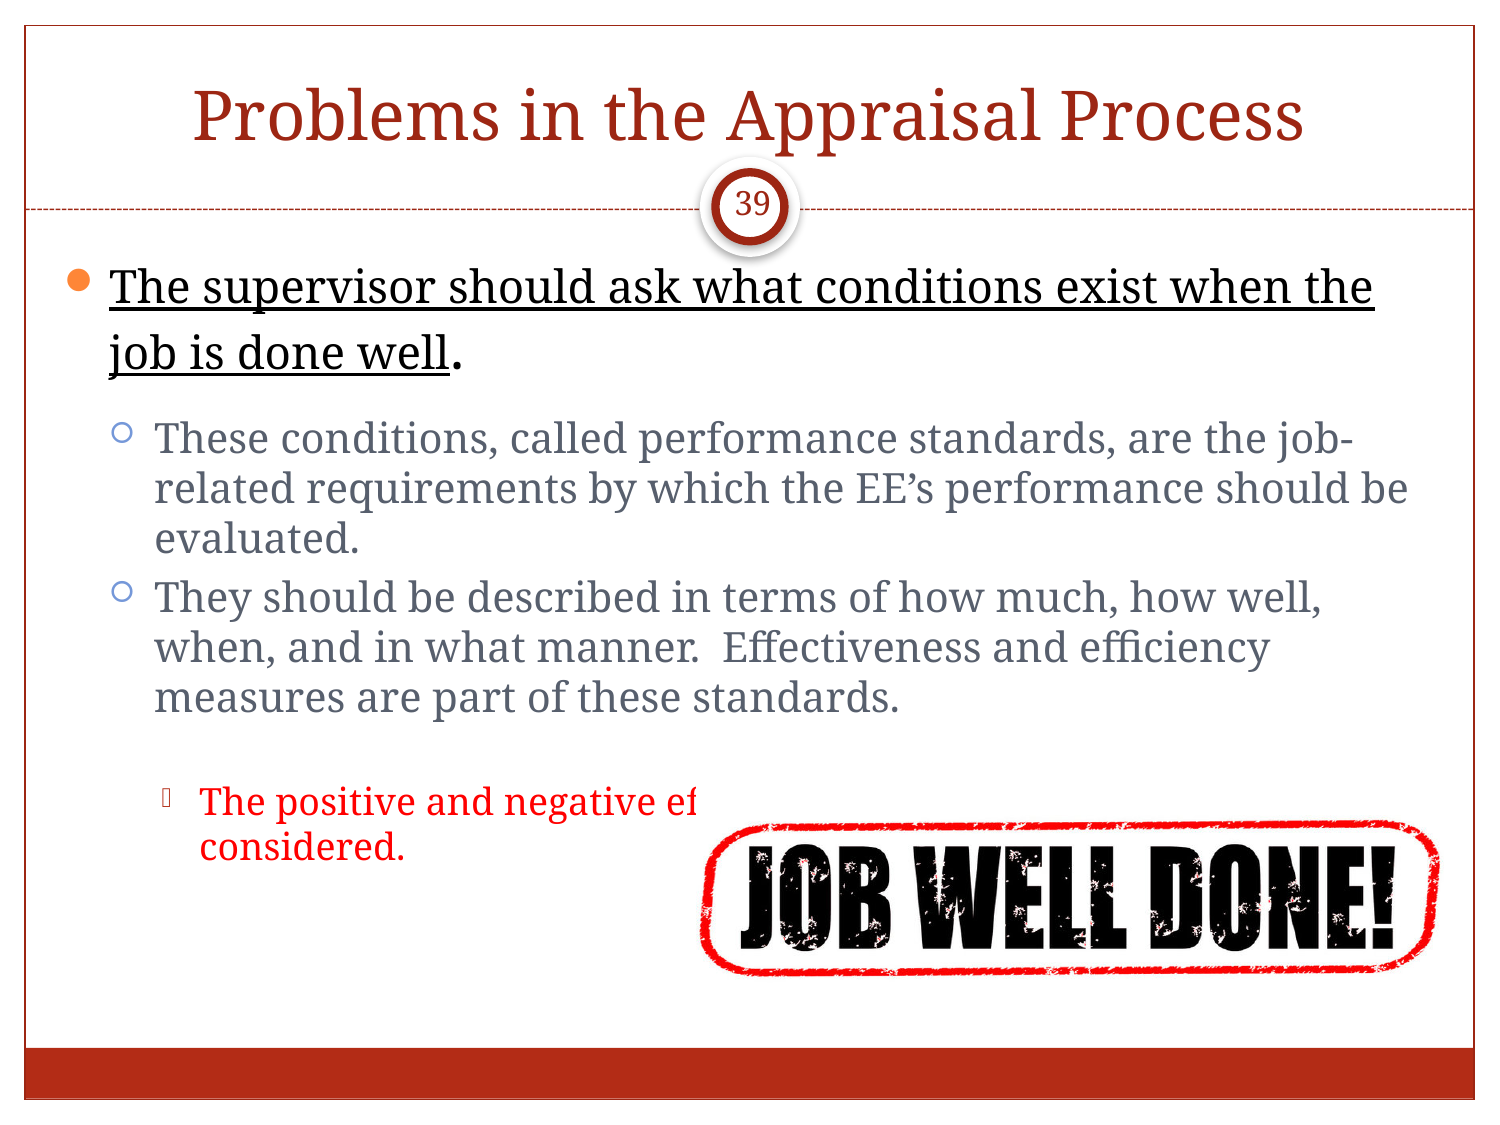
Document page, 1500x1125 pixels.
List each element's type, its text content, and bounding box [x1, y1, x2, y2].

picture [696, 762, 1444, 1026]
title Problems in the Appraisal Process [49, 37, 1450, 162]
slide_number 39 [715, 168, 791, 241]
list The supervisor should ask what conditions exist when the job is done well. These conditions, called performance standards, are the job-related requirements by which the EE’s performance should be evaluated. They should be described in terms of how much, how well, when, and in what manner. Effectiveness and efficiency measures are part of these standards. The positive and negative effects of performance should be considered. [49, 250, 1445, 1001]
